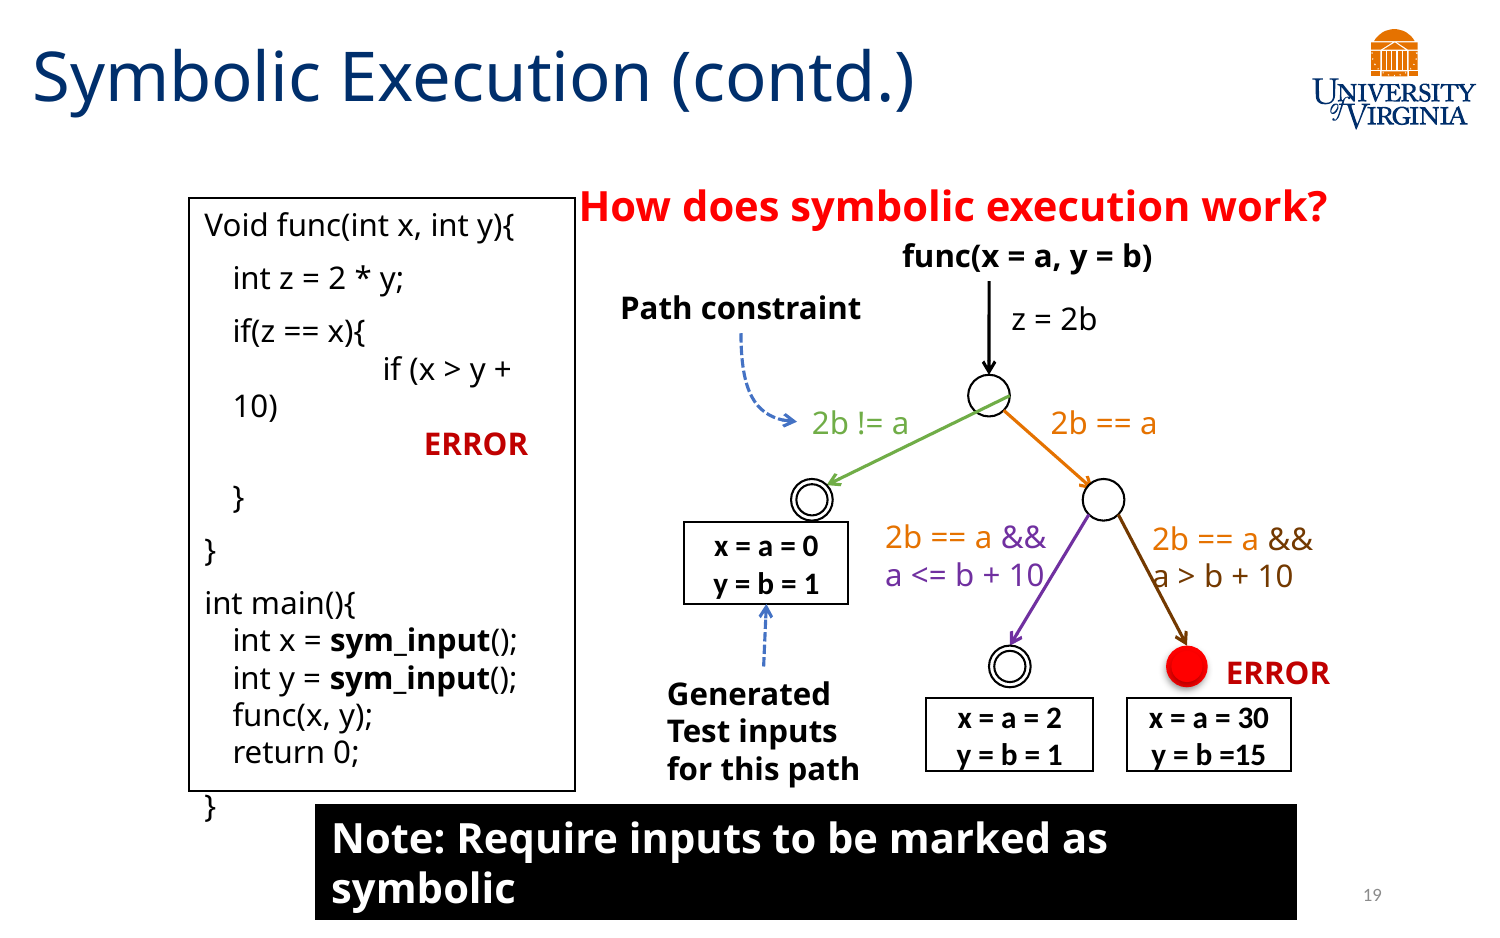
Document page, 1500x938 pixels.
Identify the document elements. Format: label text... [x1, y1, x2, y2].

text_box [983, 540, 1115, 620]
text_box Note: Require inputs to be marked as symbolic [315, 804, 1297, 920]
text_box Path constraint [605, 281, 877, 334]
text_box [1166, 645, 1208, 688]
list Void func(int x, int y){ int z = 2 * y; if(z == x){ if (x > y + 10) ERROR } } int main(){ int x = sym_input(); int y = sym_input(); func(x, y); return 0; } [188, 197, 576, 792]
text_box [763, 603, 767, 667]
text_box 2b == a [1035, 395, 1193, 448]
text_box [1086, 545, 1219, 615]
text_box z = 2b [996, 291, 1113, 344]
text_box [727, 347, 816, 409]
text_box 2b == a && a <= b + 10 [870, 510, 1070, 600]
text_box [977, 398, 1011, 418]
text_box [1081, 477, 1126, 522]
text_box [967, 373, 1011, 411]
text_box 2b == a && a > b + 10 [1137, 511, 1337, 602]
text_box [1008, 405, 1088, 495]
text_box Generated Test inputs for this path [652, 666, 876, 794]
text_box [791, 478, 833, 521]
text_box 2b != a [797, 395, 863, 448]
slide_number 19 [1297, 868, 1397, 919]
text_box x = a = 0 y = b = 1 [683, 521, 849, 605]
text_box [988, 645, 1031, 688]
title Symbolic Execution (contd.) [17, 14, 1297, 145]
text_box x = a = 30 y = b =15 [1126, 697, 1292, 772]
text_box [863, 373, 938, 522]
text_box ERROR [1211, 645, 1346, 698]
text_box x = a = 2 y = b = 1 [925, 697, 1094, 772]
text_box How does symbolic execution work? [563, 172, 1343, 237]
text_box func(x = a, y = b) [887, 237, 1168, 282]
